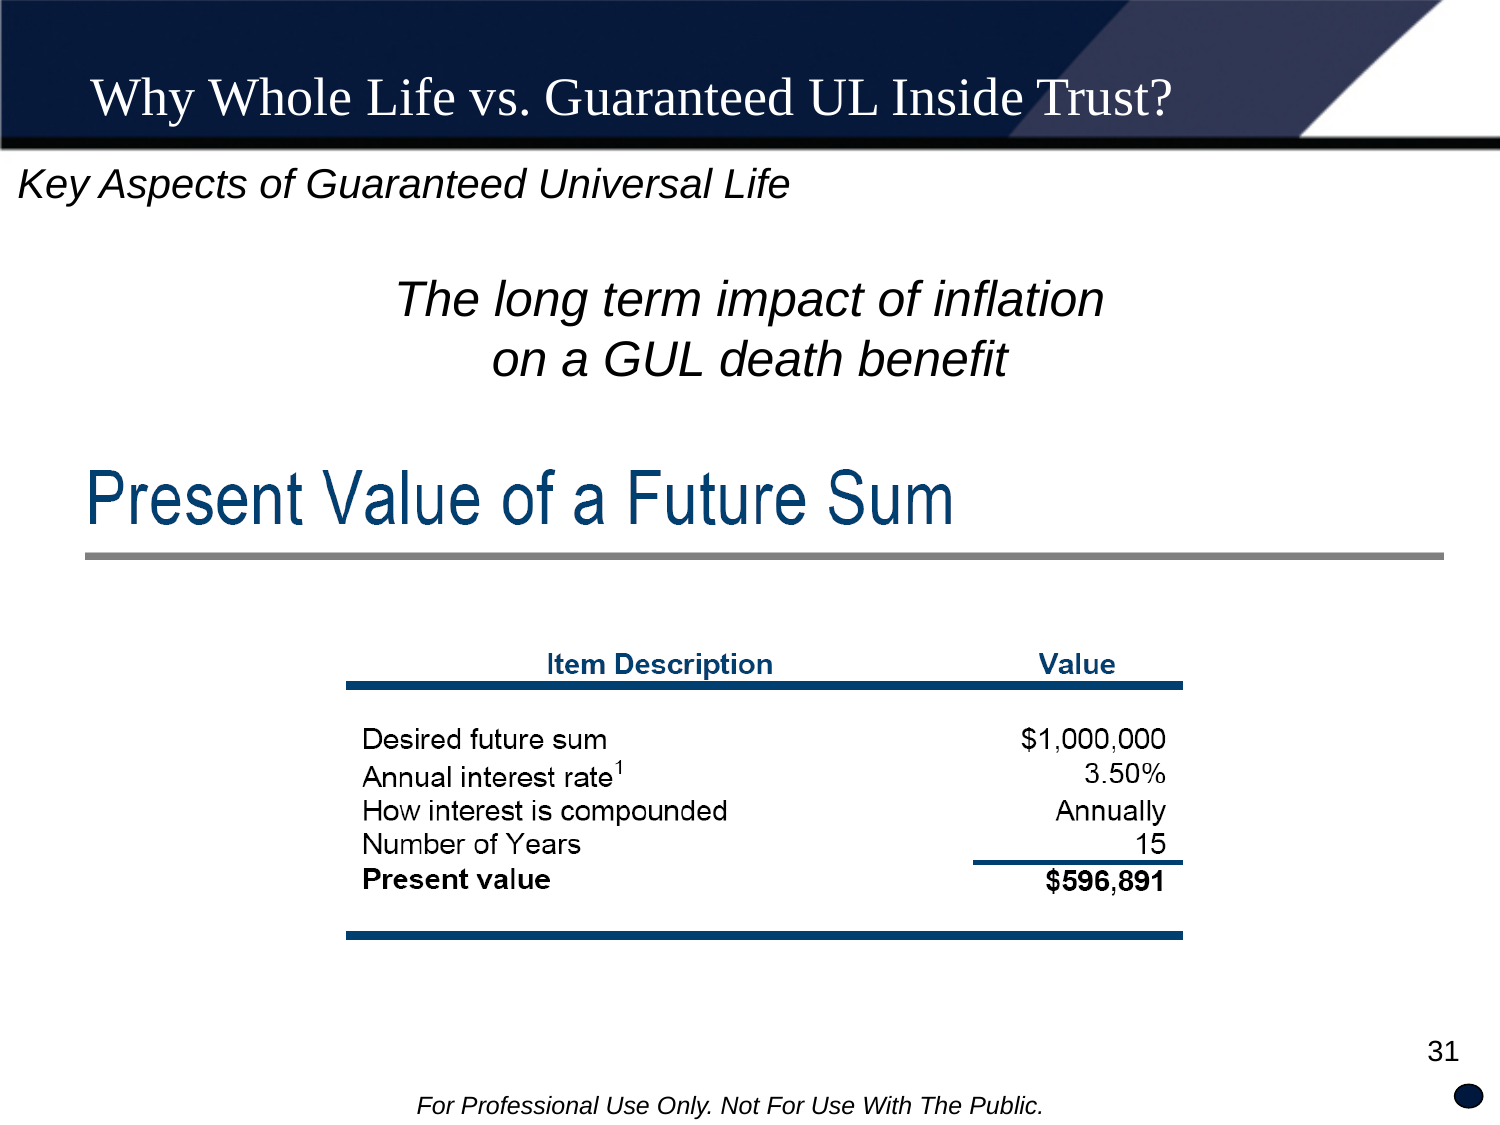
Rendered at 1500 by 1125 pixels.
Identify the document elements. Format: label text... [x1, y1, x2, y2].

text_box The long term impact of inflation on a GUL death benefit [347, 258, 1153, 394]
title Why Whole Life vs. Guaranteed UL Inside Trust? [75, 50, 1350, 138]
picture [0, 0, 1500, 1125]
text_box [1454, 1084, 1483, 1108]
footer For Professional Use Only. Not For Use With The Public. [350, 1082, 1113, 1125]
text_box Key Aspects of Guaranteed Universal Life [2, 149, 807, 214]
slide_number 31 [1162, 1025, 1475, 1100]
